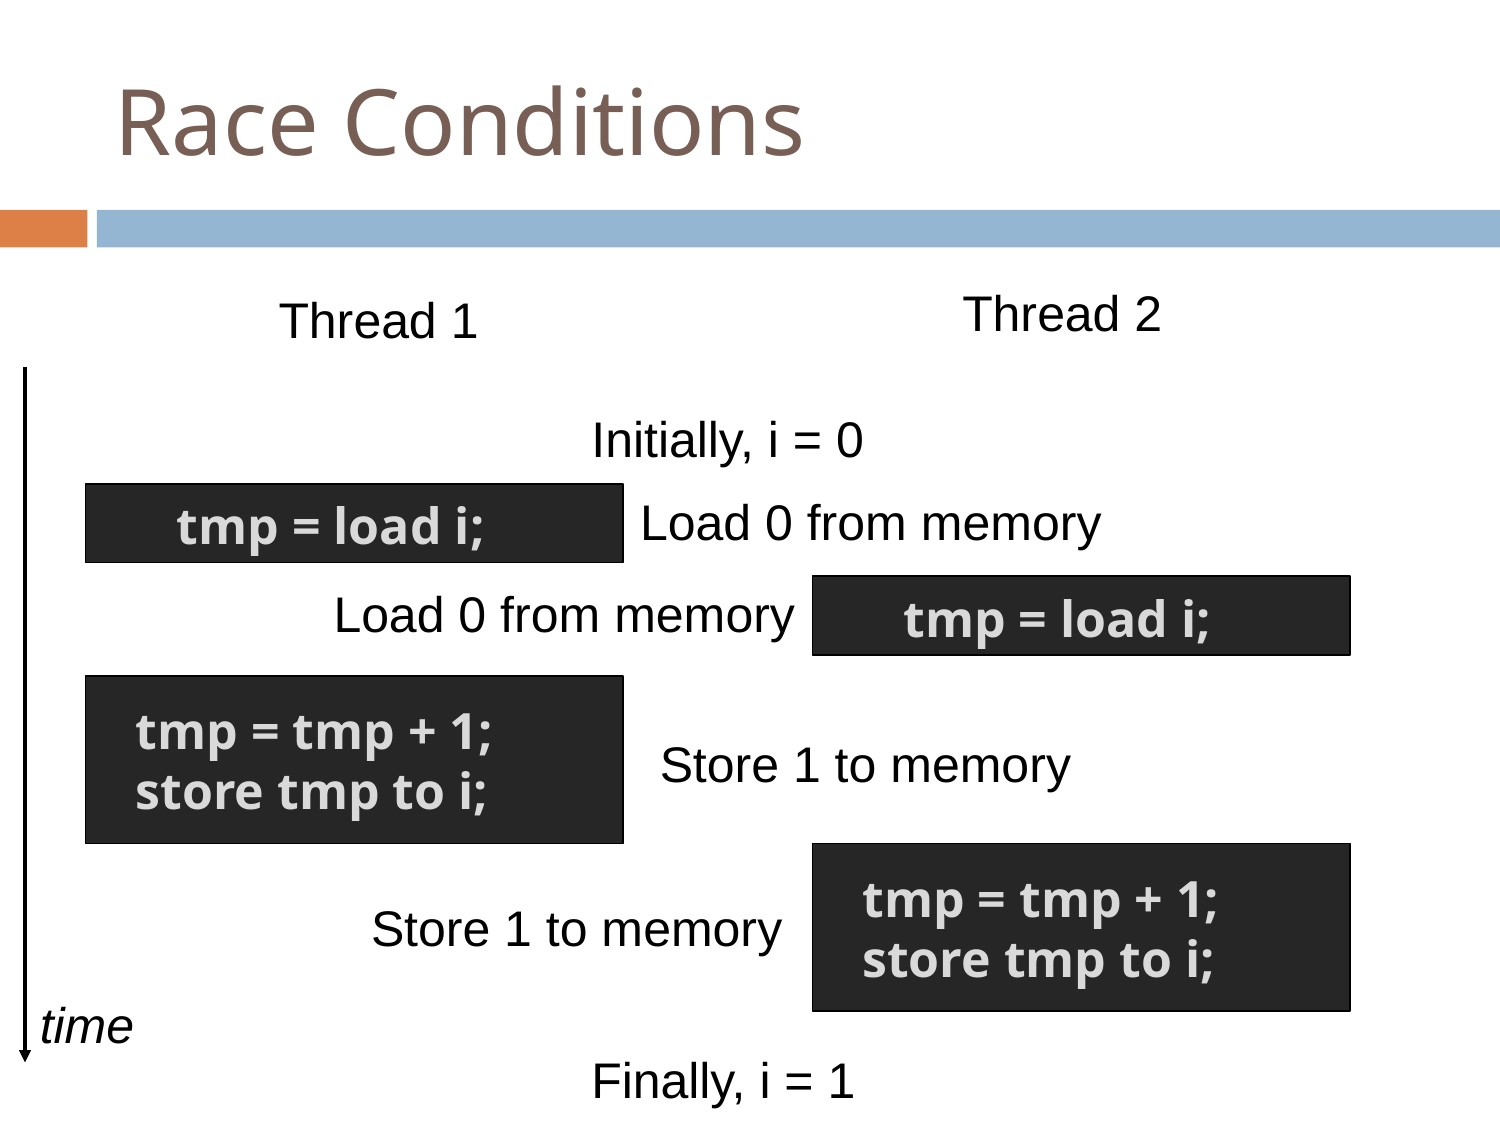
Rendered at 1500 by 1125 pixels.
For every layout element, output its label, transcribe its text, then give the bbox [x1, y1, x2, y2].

text_box Load 0 from memory [318, 574, 811, 650]
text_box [812, 575, 1351, 656]
text_box Store 1 to memory [356, 888, 798, 964]
text_box Finally, i = 1 [576, 1041, 871, 1116]
text_box Load 0 from memory [625, 482, 1117, 558]
text_box time [29, 986, 151, 1061]
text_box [85, 483, 624, 564]
title Race Conditions [99, 37, 1438, 200]
text_box Store 1 to memory [645, 724, 1087, 800]
text_box Thread 1 [263, 281, 494, 357]
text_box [812, 843, 1351, 1012]
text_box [85, 675, 624, 844]
text_box Thread 2 [947, 274, 1178, 349]
text_box Initially, i = 0 [576, 399, 880, 475]
